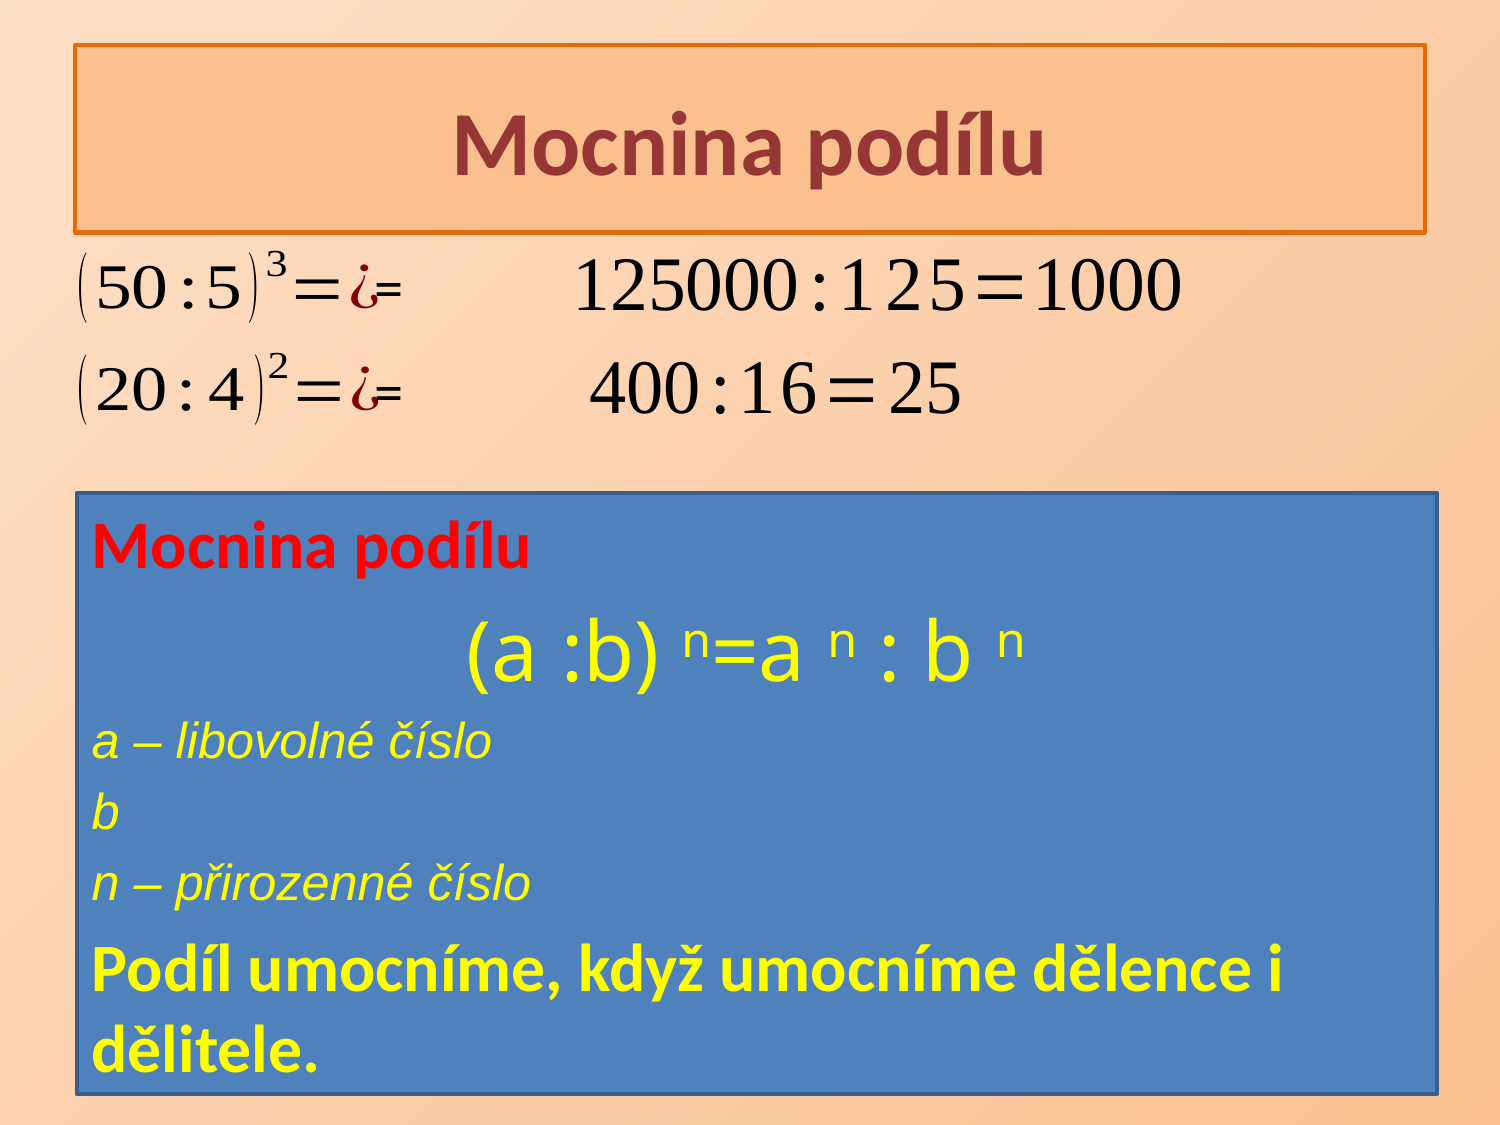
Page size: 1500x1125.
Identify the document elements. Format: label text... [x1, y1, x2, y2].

title Mocnina podílu [73, 43, 1427, 235]
